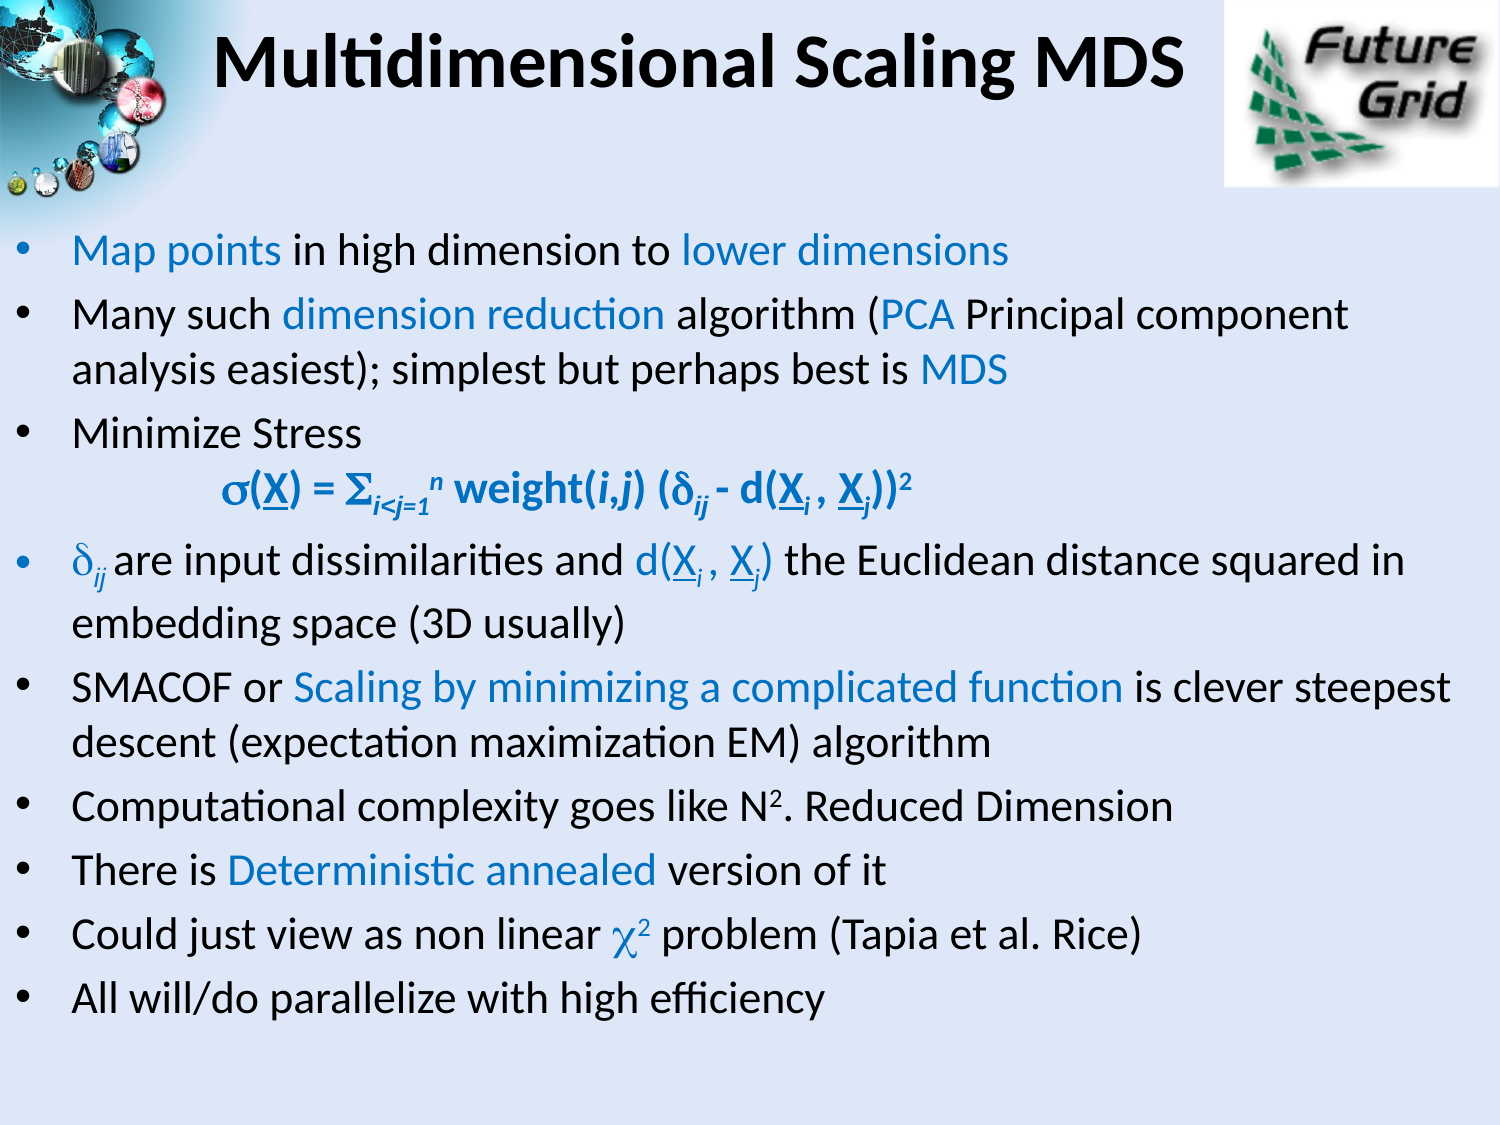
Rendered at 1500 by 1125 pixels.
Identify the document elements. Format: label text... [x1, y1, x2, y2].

title Multidimensional Scaling MDS [75, 0, 1325, 113]
picture [1224, 0, 1500, 188]
list Map points in high dimension to lower dimensions Many such dimension reduction algorithm (PCA Principal component analysis easiest); simplest but perhaps best is MDS Minimize Stress (X) = i<j=1n weight(i,j) (ij - d(Xi , Xj))2 ij are input dissimilarities and d(Xi , Xj) the Euclidean distance squared in embedding space (3D usually) SMACOF or Scaling by minimizing a complicated function is clever steepest descent (expectation maximization EM) algorithm Computational complexity goes like N2. Reduced Dimension There is Deterministic annealed version of it Could just view as non linear 2 problem (Tapia et al. Rice) All will/do parallelize with high efficiency [0, 212, 1500, 988]
picture [0, 0, 263, 212]
